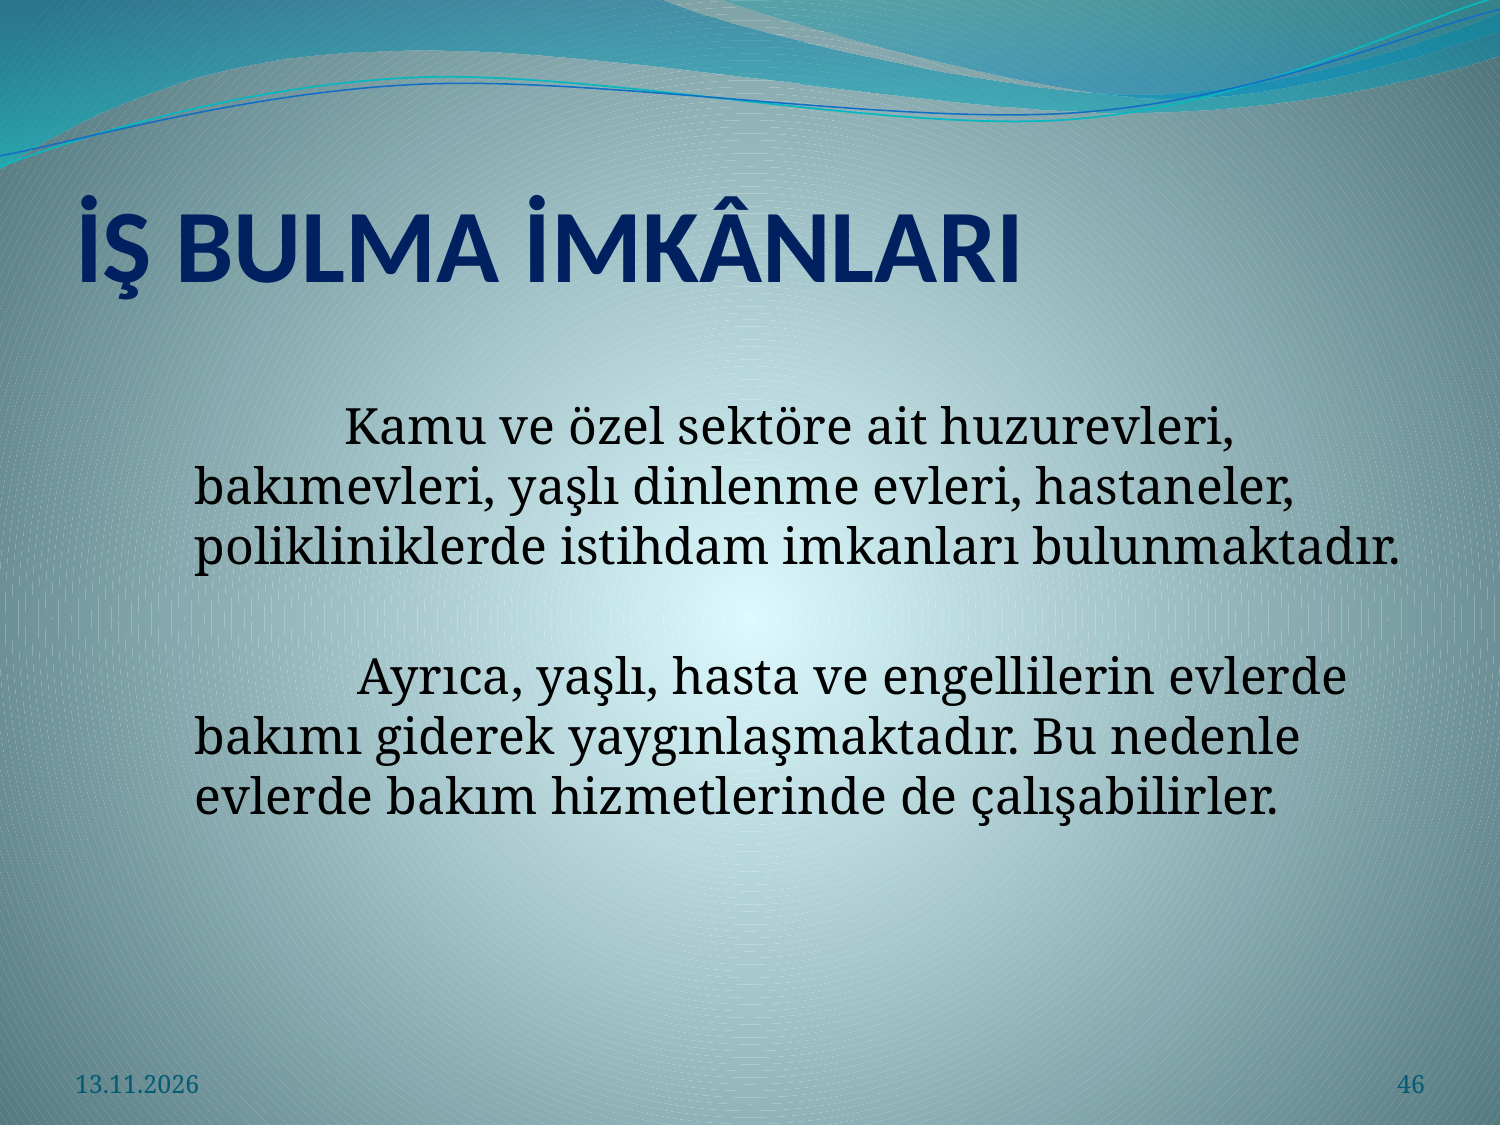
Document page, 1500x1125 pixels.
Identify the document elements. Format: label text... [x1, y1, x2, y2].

slide_number 46 [1299, 1042, 1425, 1103]
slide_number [75, 1042, 425, 1103]
title İŞ BULMA İMKÂNLARI [75, 115, 1425, 303]
list Kamu ve özel sektöre ait huzurevleri, bakımevleri, yaşlı dinlenme evleri, hastaneler, polikliniklerde istihdam imkanları bulunmaktadır. Ayrıca, yaşlı, hasta ve engellilerin evlerde bakımı giderek yaygınlaşmaktadır. Bu nedenle evlerde bakım hizmetlerinde de çalışabilirler. [75, 317, 1425, 1038]
